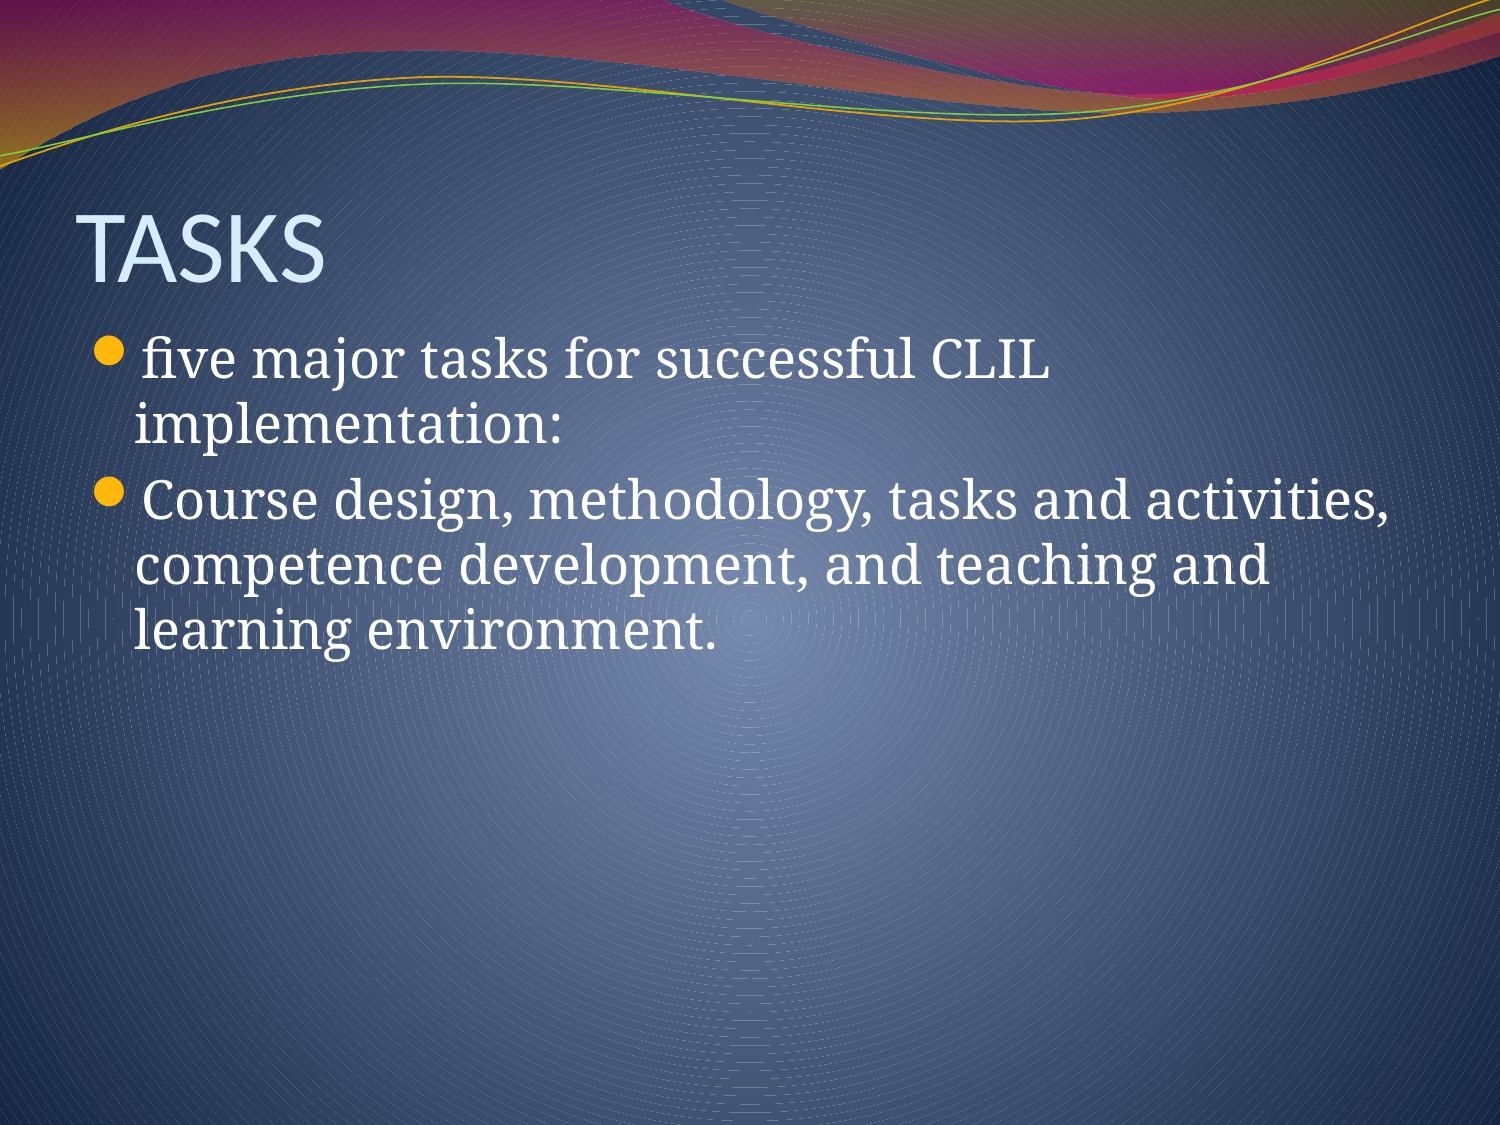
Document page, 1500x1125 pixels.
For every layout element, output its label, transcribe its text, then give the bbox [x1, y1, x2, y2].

list five major tasks for successful CLIL implementation: Course design, methodology, tasks and activities, competence development, and teaching and learning environment. [75, 317, 1425, 1038]
title TASKS [75, 115, 1425, 303]
